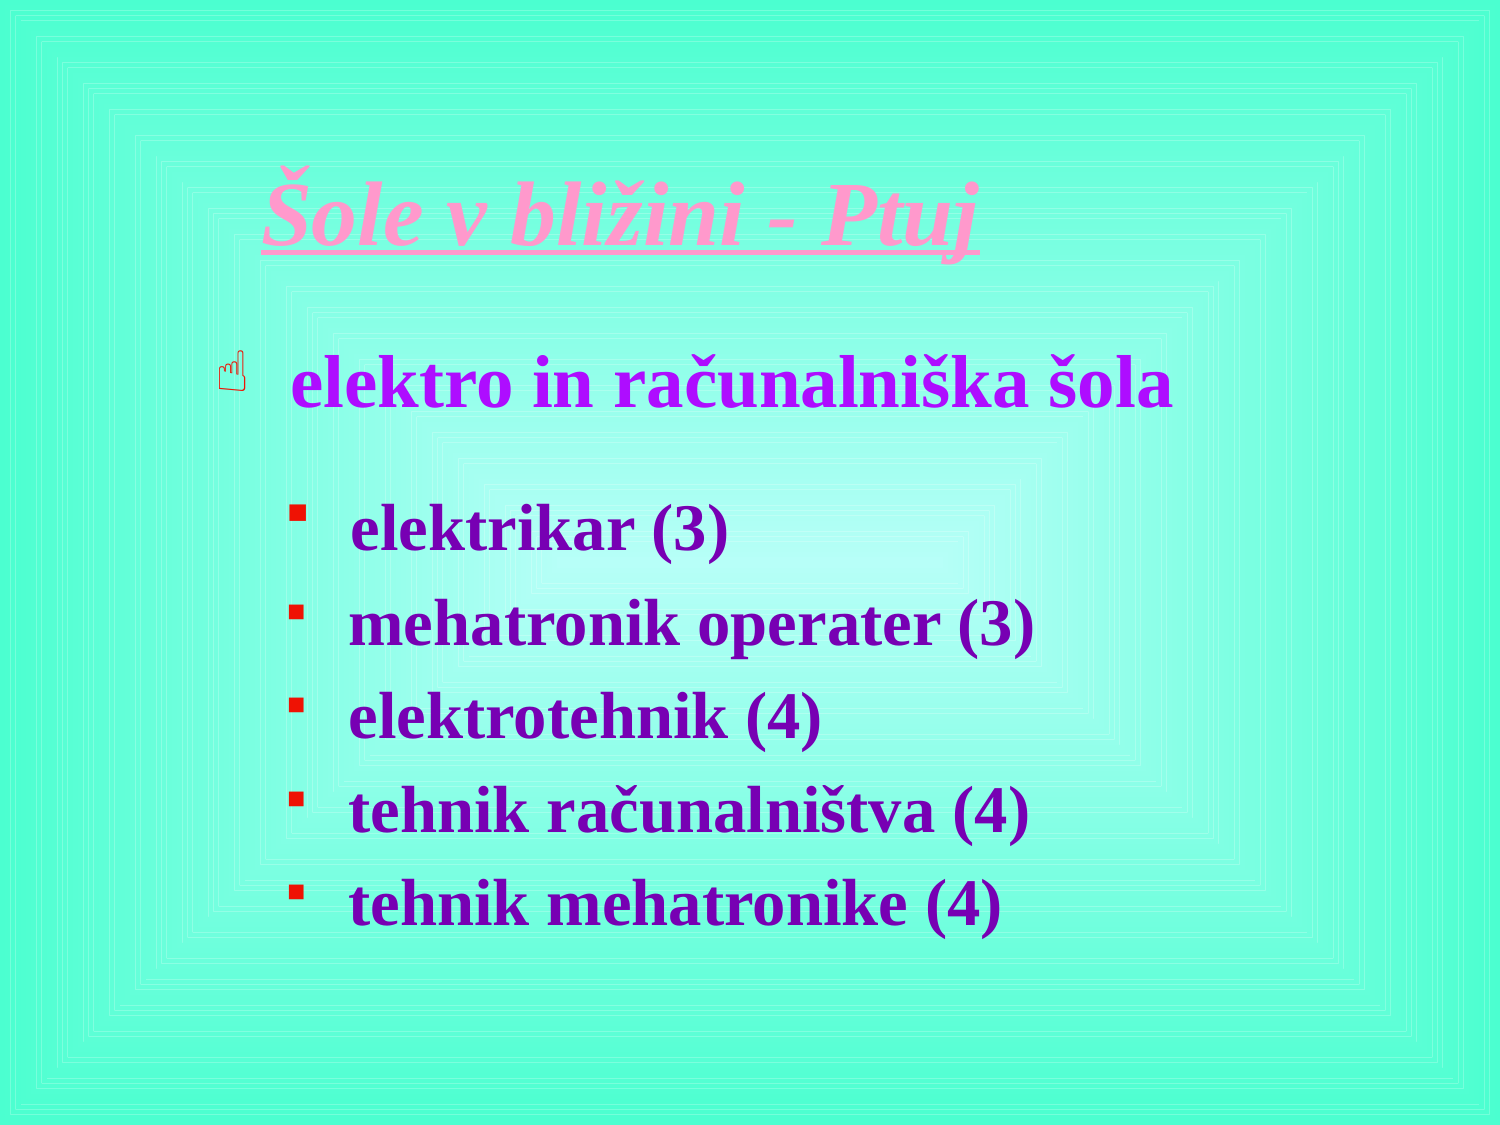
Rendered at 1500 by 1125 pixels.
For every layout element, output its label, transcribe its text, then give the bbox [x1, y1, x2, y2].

text_box elektro in računalniška šola [200, 324, 1425, 425]
text_box elektrikar (3) mehatronik operater (3) elektrotehnik (4) tehnik računalništva (4) tehnik mehatronike (4) [194, 467, 1341, 568]
title Šole v bližini - Ptuj [99, 99, 1142, 317]
